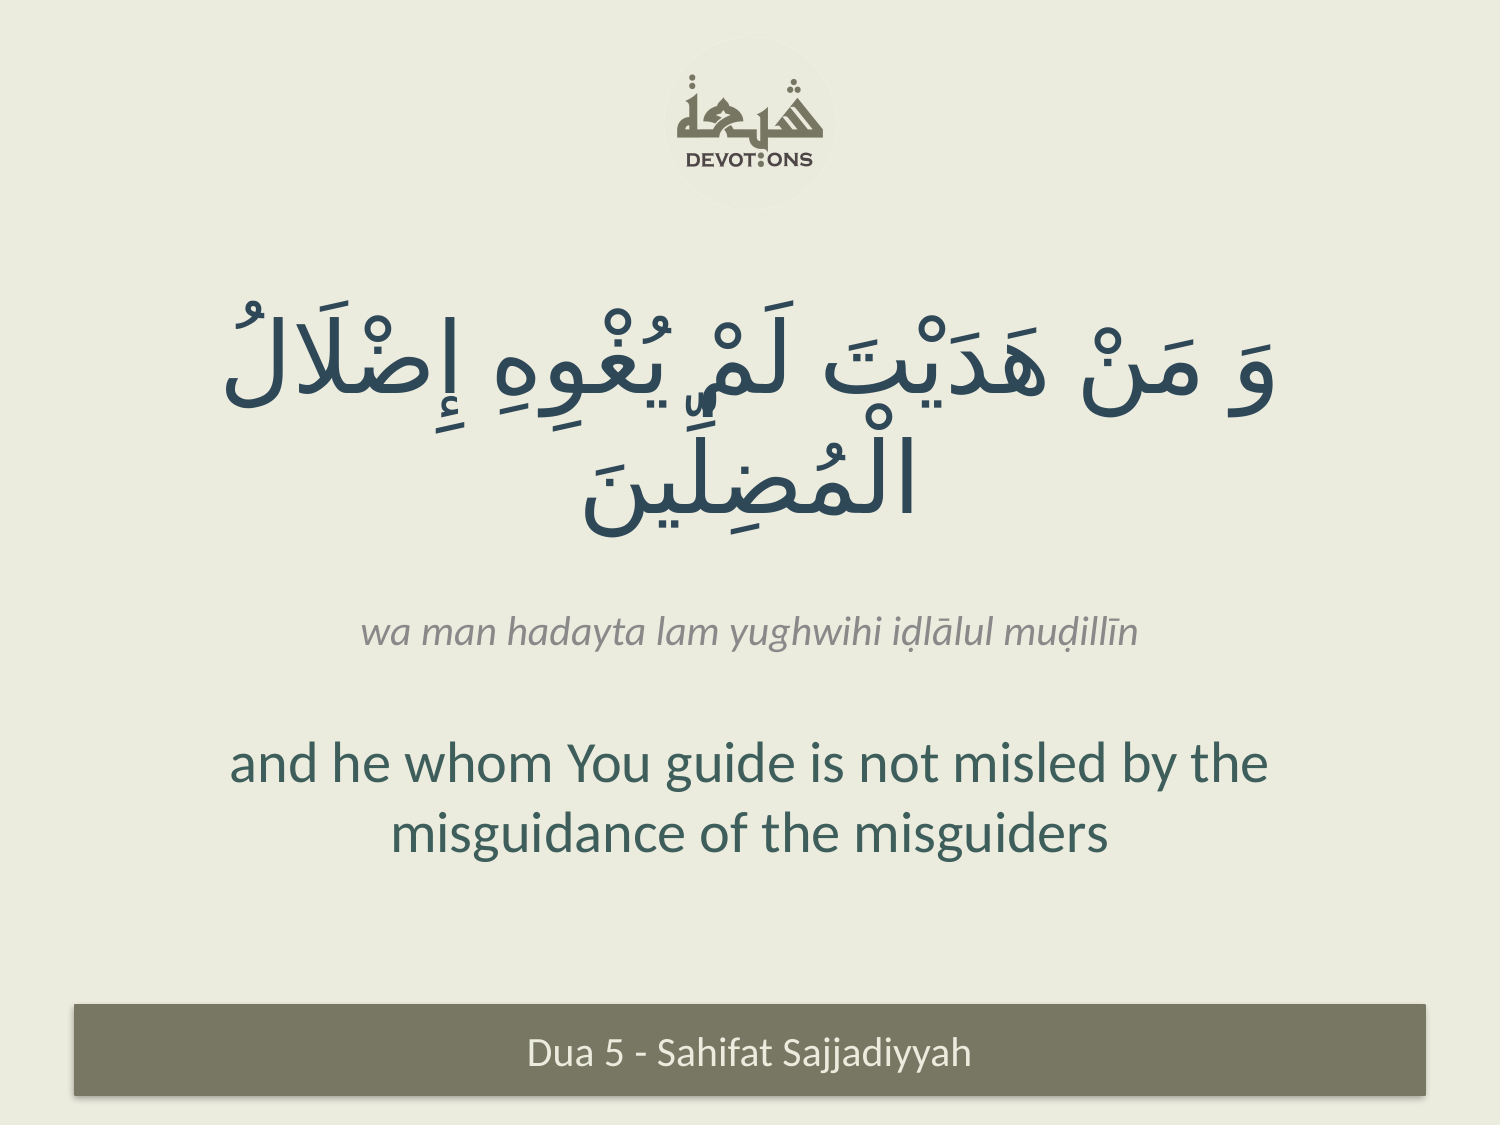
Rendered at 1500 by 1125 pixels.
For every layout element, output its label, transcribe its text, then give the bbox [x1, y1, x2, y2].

text_box Dua 5 - Sahifat Sajjadiyyah [512, 1017, 988, 1083]
text_box [74, 1004, 1426, 1096]
text_box وَ مَنْ هَدَيْتَ لَمْ يُغْوِهِ إِضْلَالُ الْمُضِلِّينَ wa man hadayta lam yughwihi iḍlālul muḍillīn and he whom You guide is not misled by the misguidance of the misguiders [74, 286, 1425, 871]
picture [656, 29, 844, 218]
